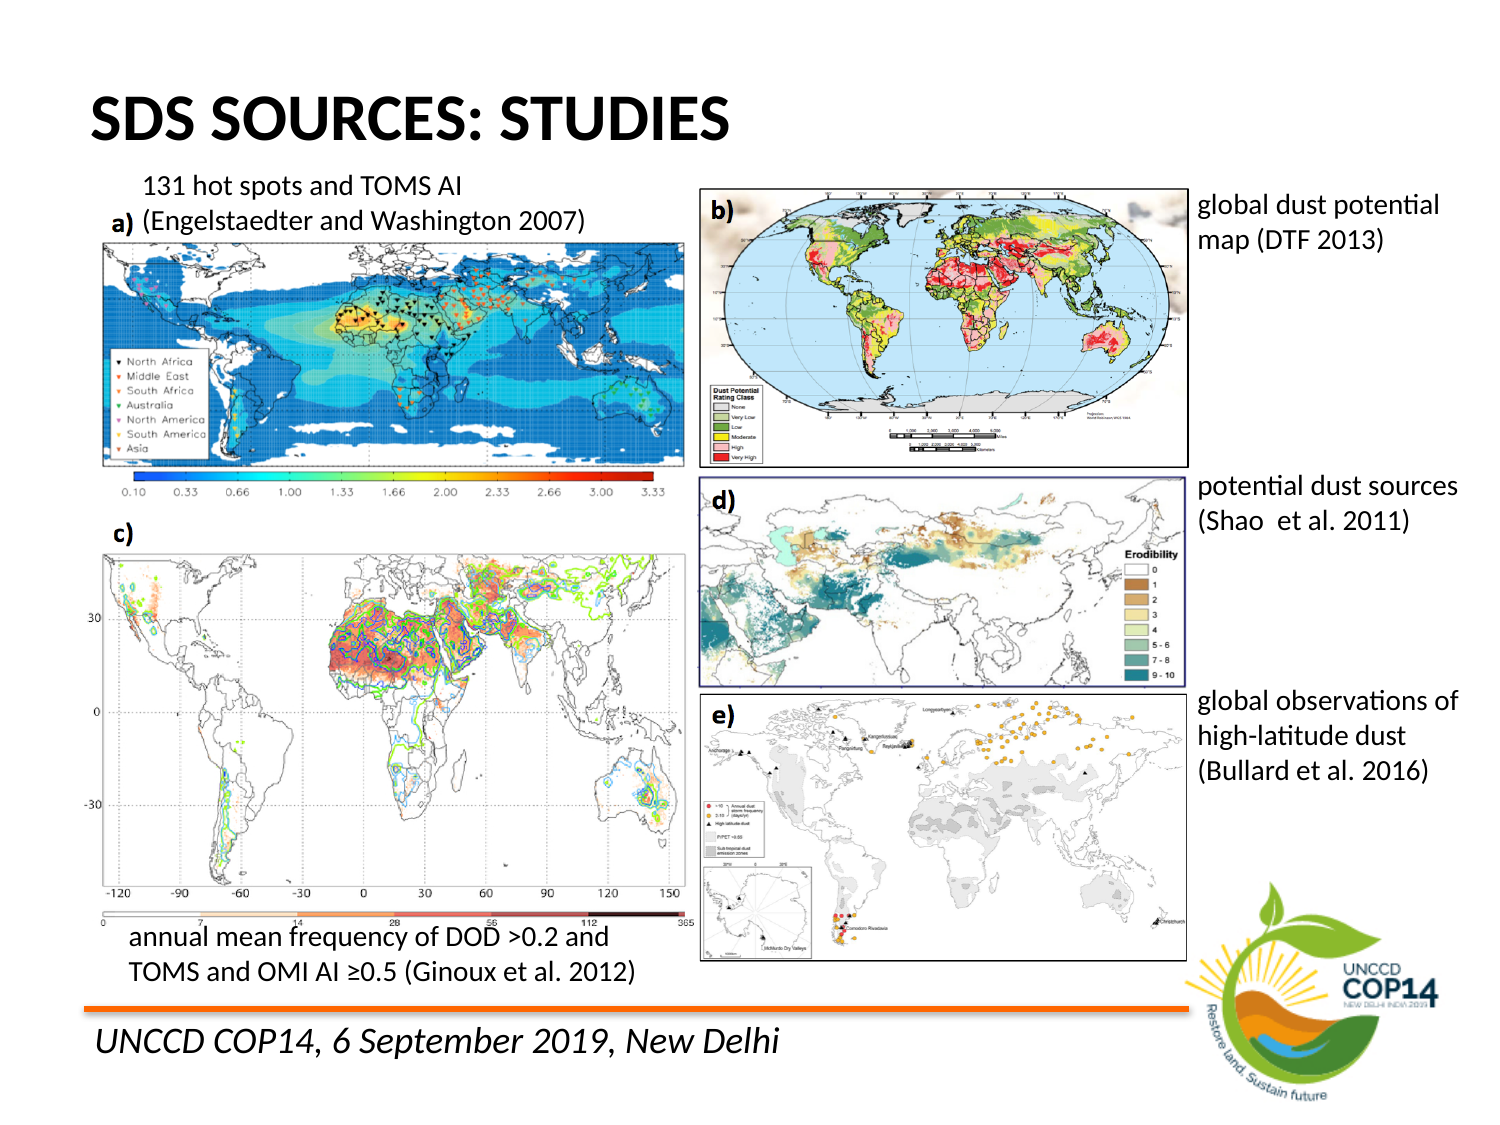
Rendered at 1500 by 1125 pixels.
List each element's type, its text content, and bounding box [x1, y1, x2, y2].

text_box SDS SOURCES: STUDIES [75, 66, 746, 162]
text_box 131 hot spots and TOMS AI (Engelstaedter and Washington 2007) [127, 158, 726, 185]
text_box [83, 871, 1447, 1117]
text_box global observations of high-latitude dust (Bullard et al. 2016) [1194, 673, 1500, 794]
text_box potential dust sources (Shao et al. 2011) [1194, 458, 1500, 544]
text_box global dust potential map (DTF 2013) [1182, 177, 1471, 263]
picture [83, 187, 1190, 966]
